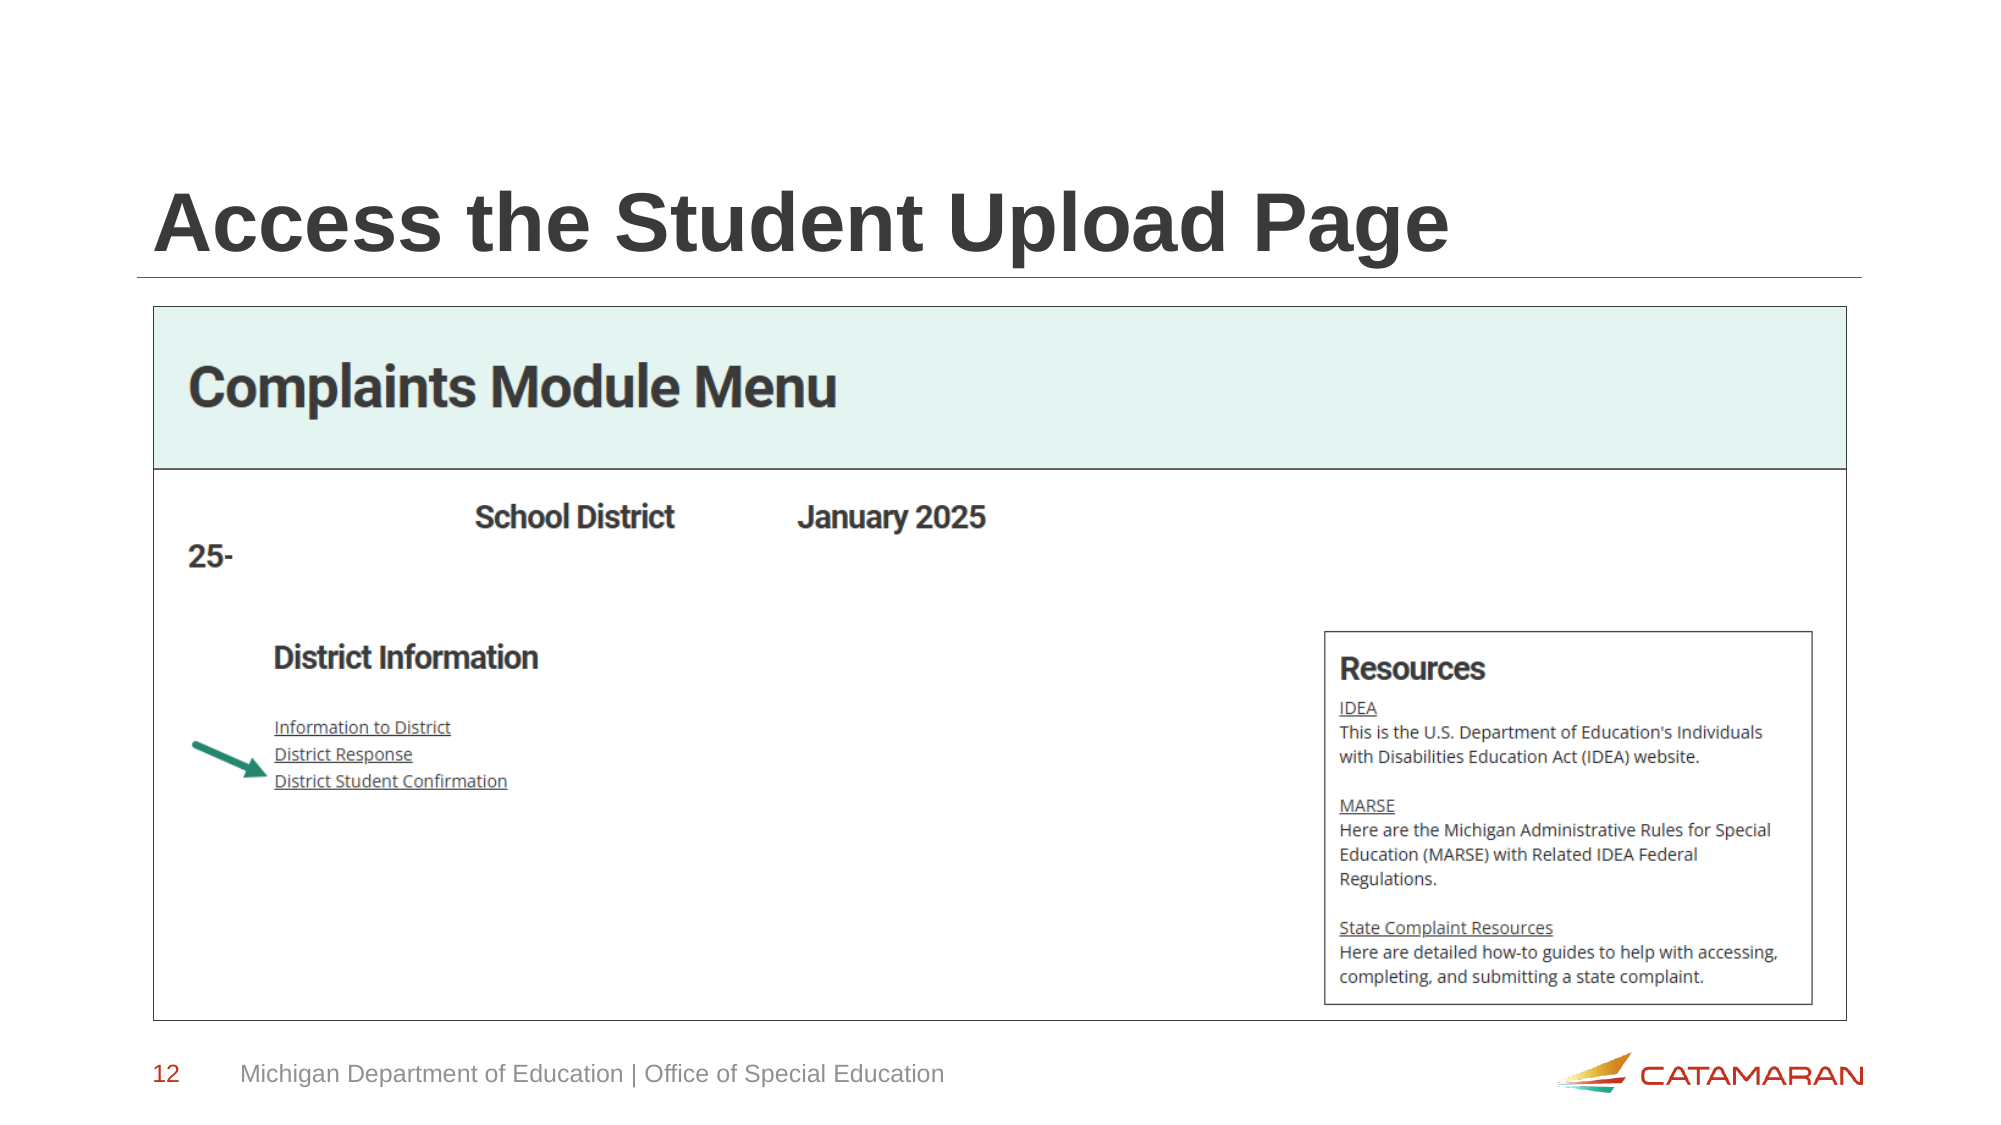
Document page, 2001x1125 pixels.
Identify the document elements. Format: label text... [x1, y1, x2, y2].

footer Michigan Department of Education | Office of Special Education [225, 1042, 1484, 1103]
title Access the Student Upload Page [137, 59, 1863, 278]
picture [1557, 1052, 1863, 1093]
slide_number 12 [137, 1042, 205, 1103]
picture [153, 306, 1847, 1021]
